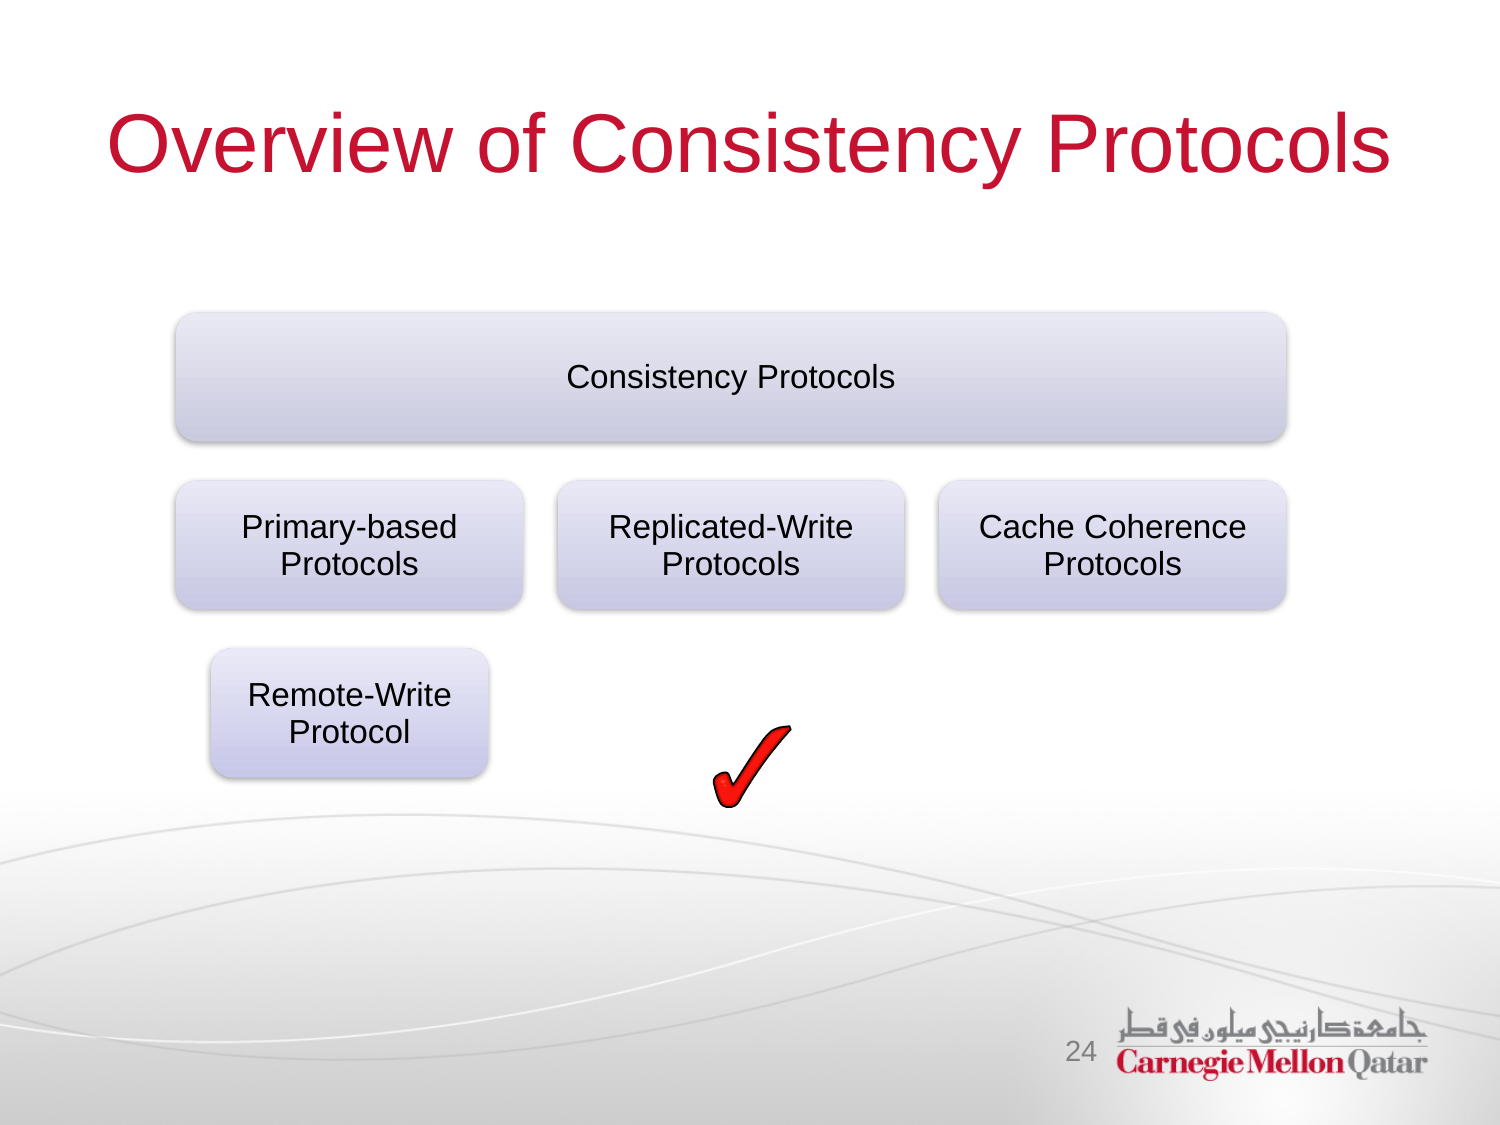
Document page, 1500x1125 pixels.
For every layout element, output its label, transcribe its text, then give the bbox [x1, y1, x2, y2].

slide_number 24 [975, 1024, 1113, 1103]
title Overview of Consistency Protocols [74, 44, 1426, 233]
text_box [37, 312, 1426, 946]
picture [0, 0, 1500, 1125]
